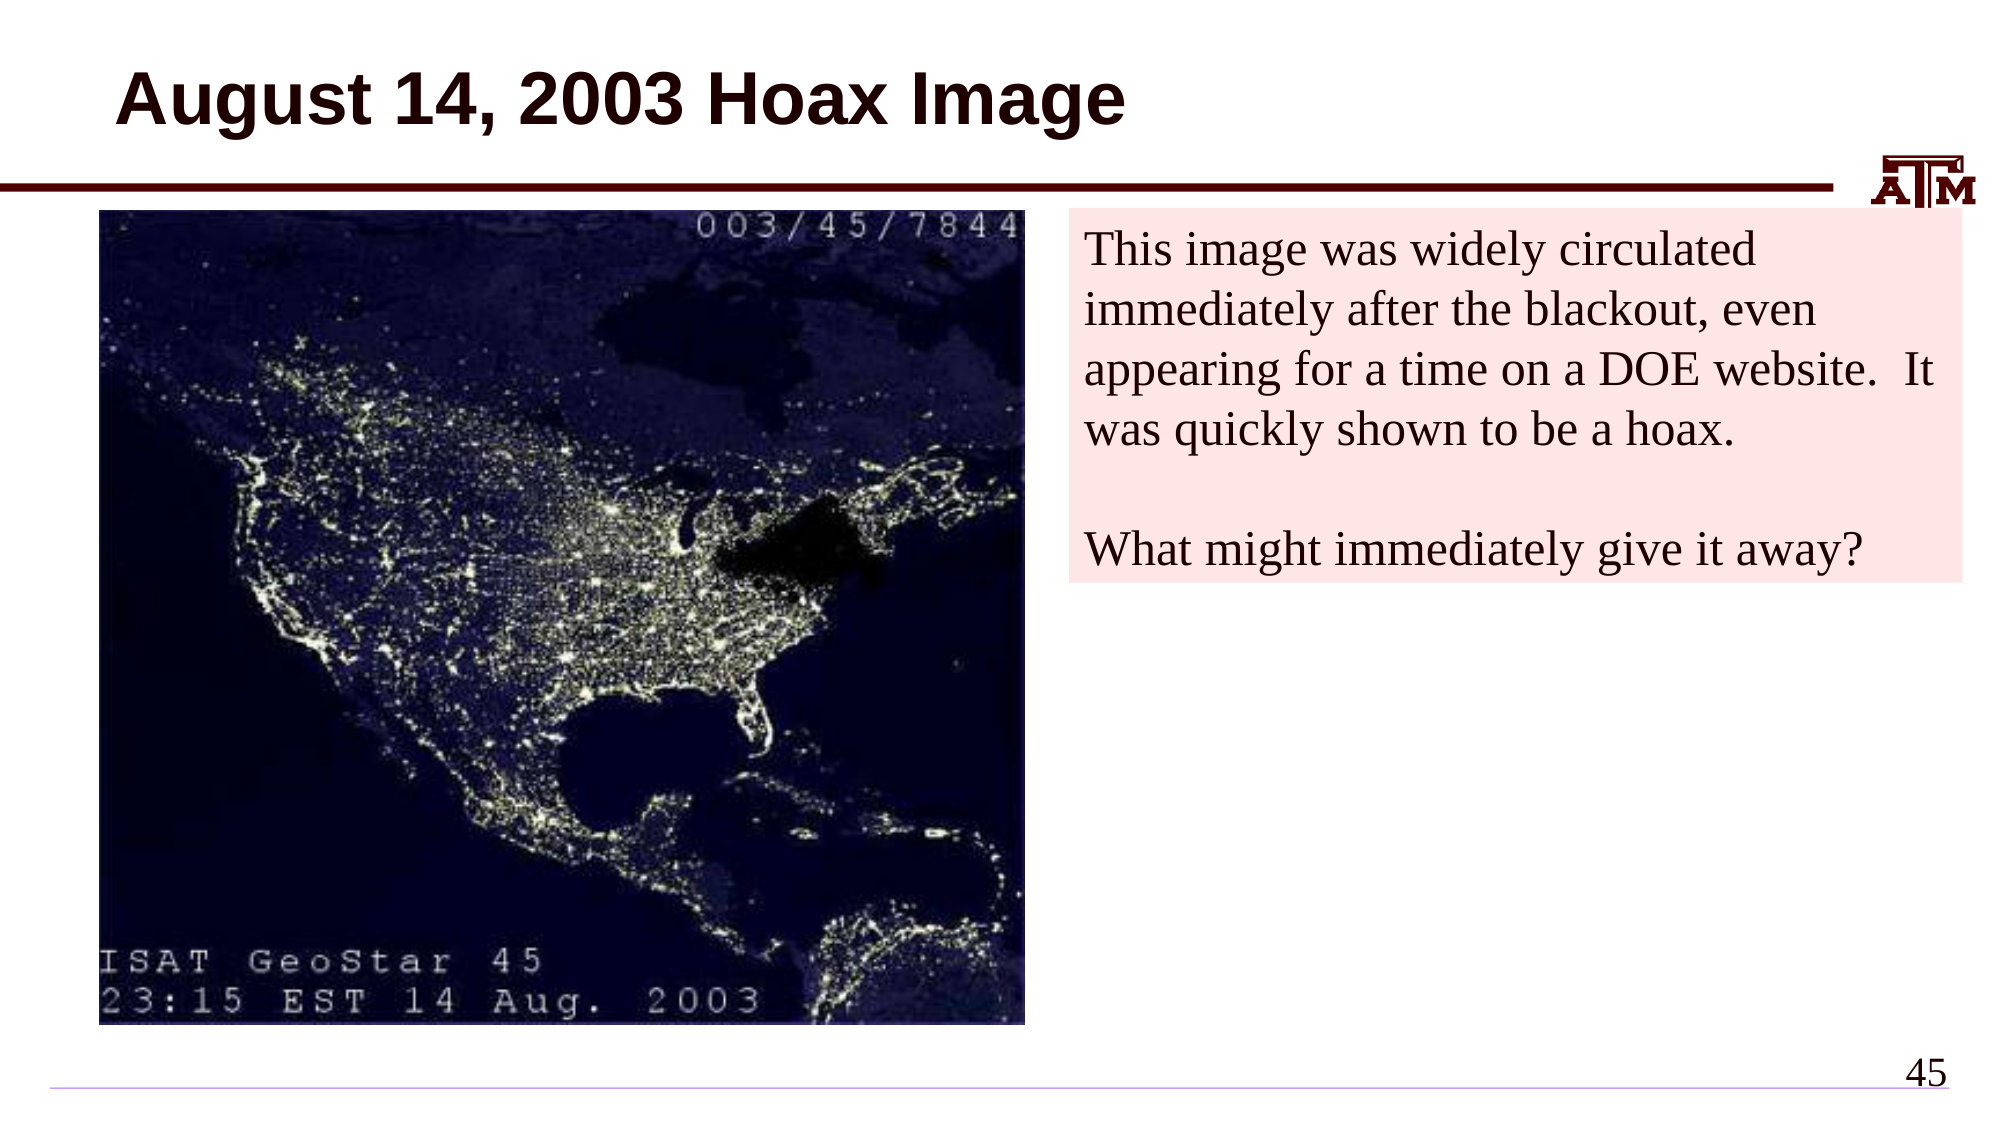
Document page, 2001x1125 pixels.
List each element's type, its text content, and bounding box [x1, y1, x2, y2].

title August 14, 2003 Hoax Image [99, 12, 1934, 188]
text_box This image was widely circulated immediately after the blackout, even appearing for a time on a DOE website. It was quickly shown to be a hoax. What might immediately give it away? [1069, 207, 1963, 583]
picture [1856, 137, 1990, 238]
picture [99, 210, 1026, 1025]
text_box 44 [1649, 1037, 1963, 1113]
